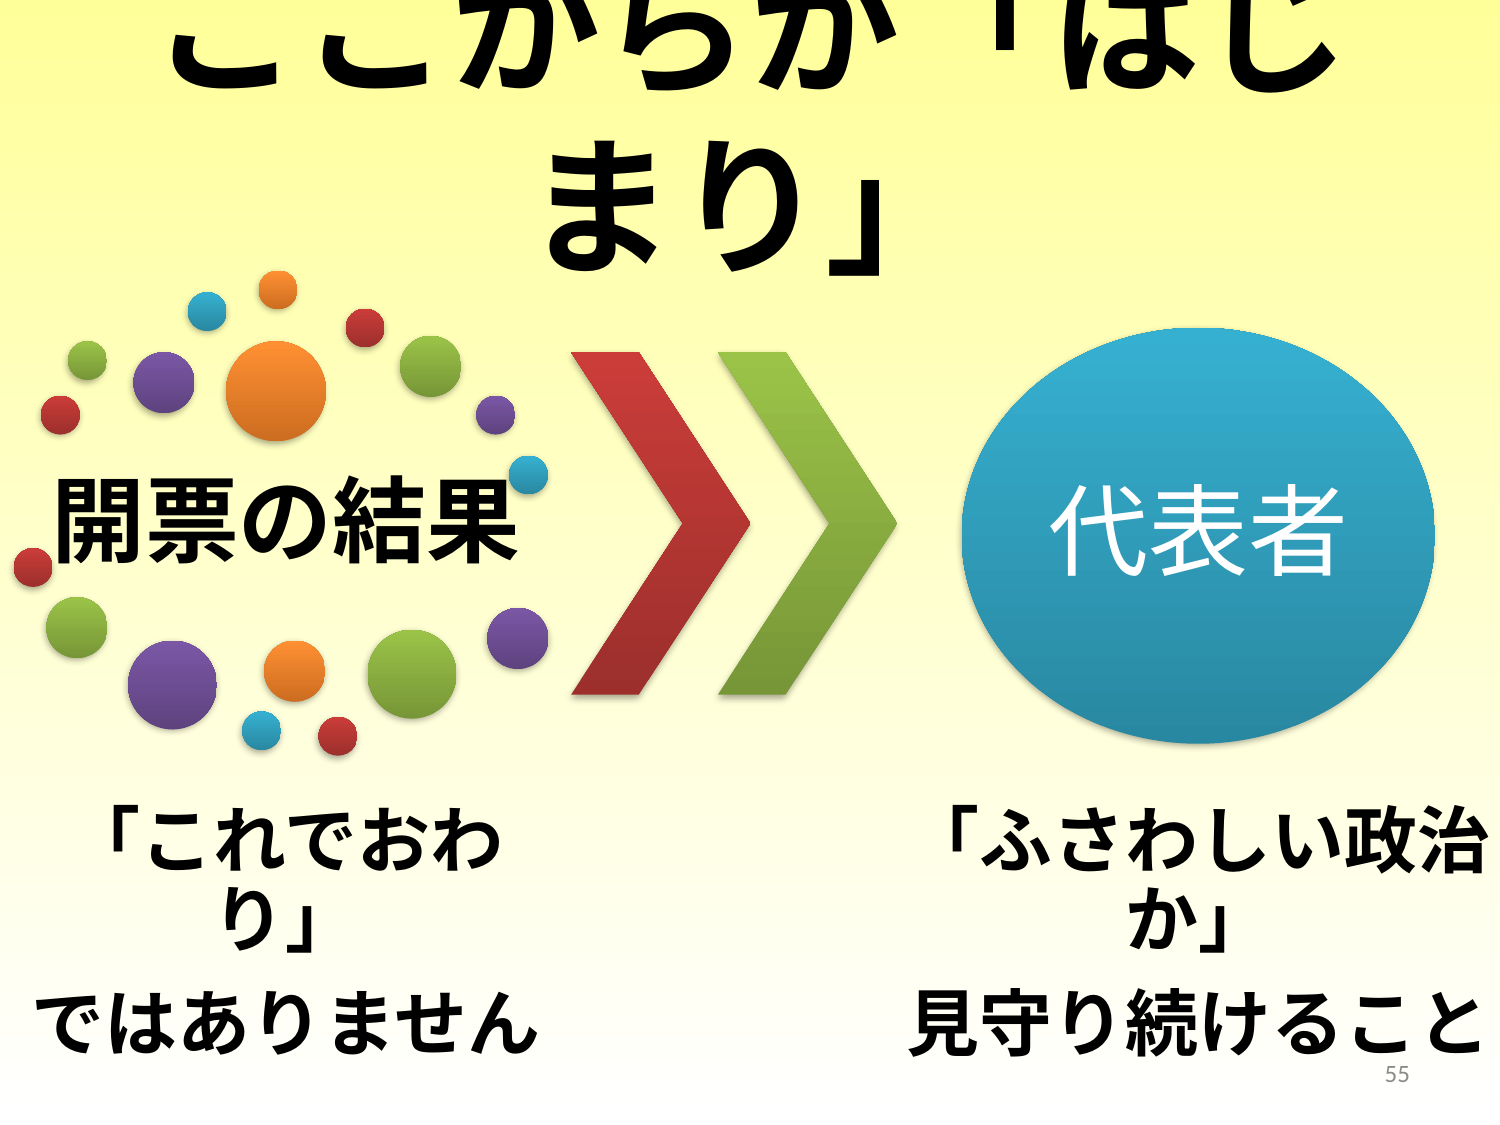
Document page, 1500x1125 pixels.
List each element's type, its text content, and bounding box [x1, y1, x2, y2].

title ここからが「はじまり」 [75, 19, 1425, 207]
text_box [0, 231, 1500, 1125]
